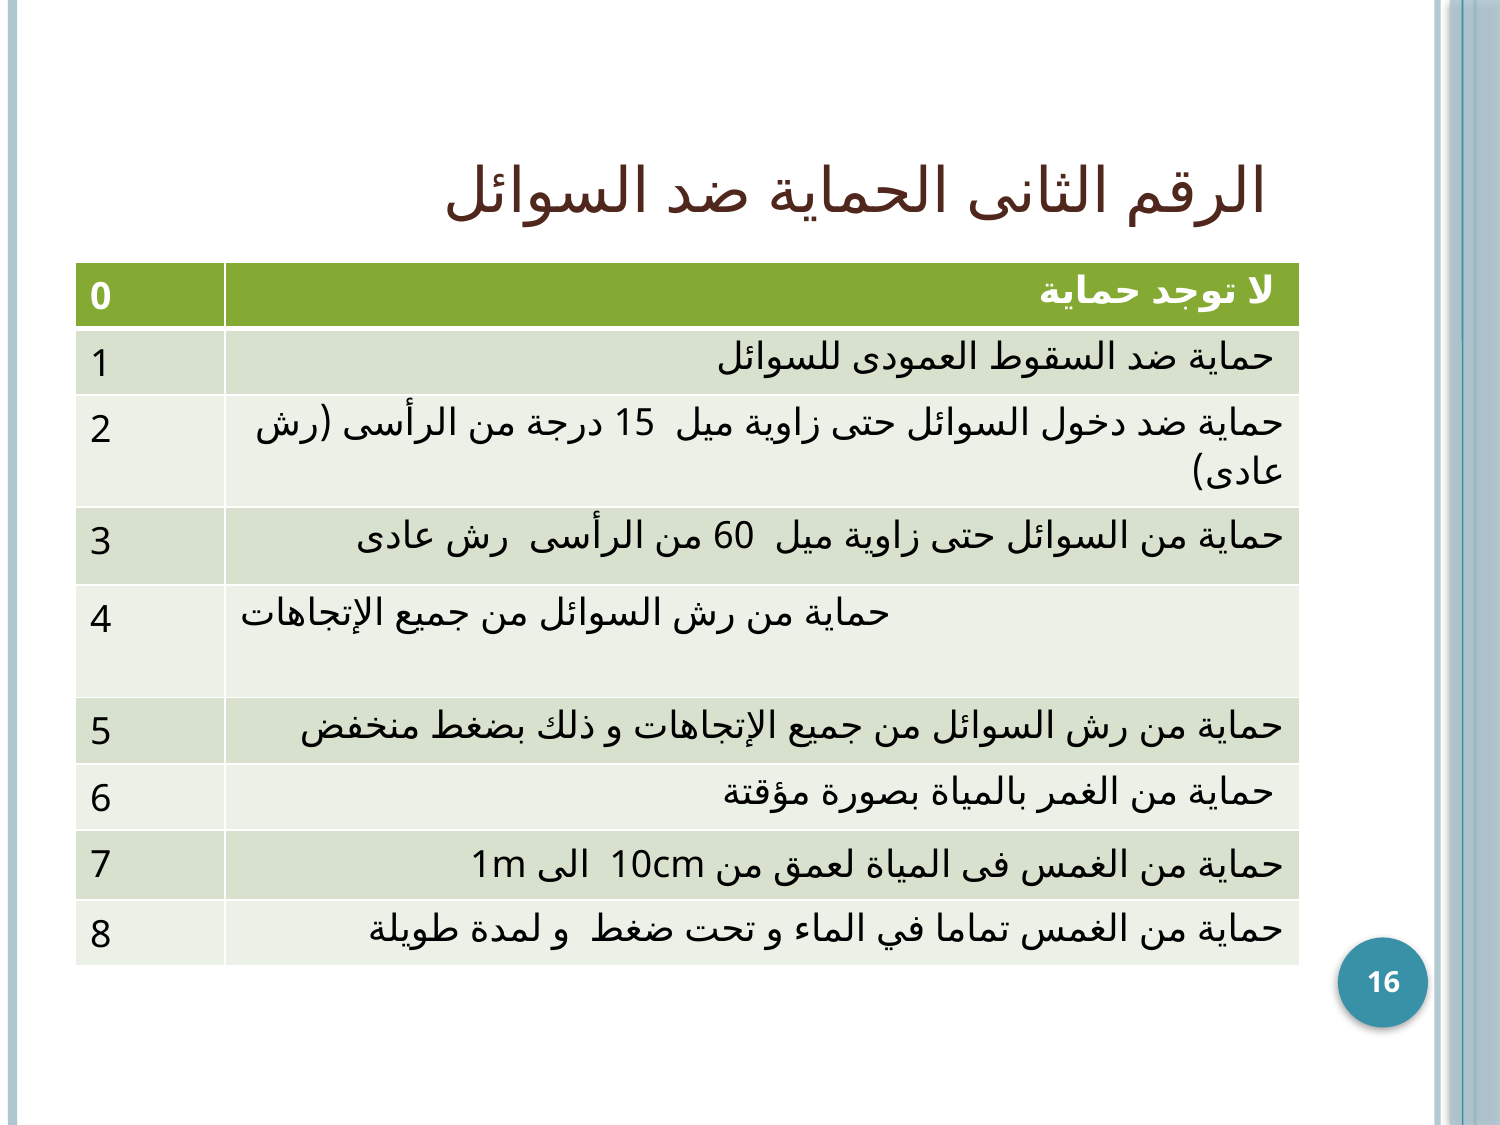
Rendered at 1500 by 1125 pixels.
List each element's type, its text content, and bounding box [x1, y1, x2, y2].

table_cell حماية من الغمر بالمياة بصورة مؤقتة [226, 765, 1299, 829]
table_cell حماية من الغمس تماما في الماء و تحت ضغط و لمدة طويلة [226, 901, 1299, 965]
slide_number 16 [1333, 940, 1434, 1027]
table_cell 5 [76, 698, 224, 763]
table_header لا توجد حماية [226, 263, 1299, 326]
table_cell 7 [76, 831, 224, 899]
table_cell 6 [76, 765, 224, 829]
table_cell 4 [76, 586, 224, 697]
title الرقم الثانى الحماية ضد السوائل [75, 45, 1300, 233]
table_cell 1 [76, 331, 224, 394]
table_cell 2 [76, 396, 224, 506]
table_cell حماية من الغمس فى المياة لعمق من 10cm الى 1m [226, 831, 1299, 899]
table_cell حماية من رش السوائل من جميع الإتجاهات و ذلك بضغط منخفض [226, 698, 1299, 763]
table_cell 8 [76, 901, 224, 965]
table_cell حماية من رش السوائل من جميع الإتجاهات [226, 586, 1299, 697]
table_cell حماية من السوائل حتى زاوية ميل 60 من الرأسى رش عادى [226, 508, 1299, 584]
table_header 0 [76, 263, 224, 326]
table_cell حماية ضد دخول السوائل حتى زاوية ميل 15 درجة من الرأسى (رش عادى) [226, 396, 1299, 506]
table_cell 3 [76, 508, 224, 584]
table_cell حماية ضد السقوط العمودى للسوائل [226, 331, 1299, 394]
